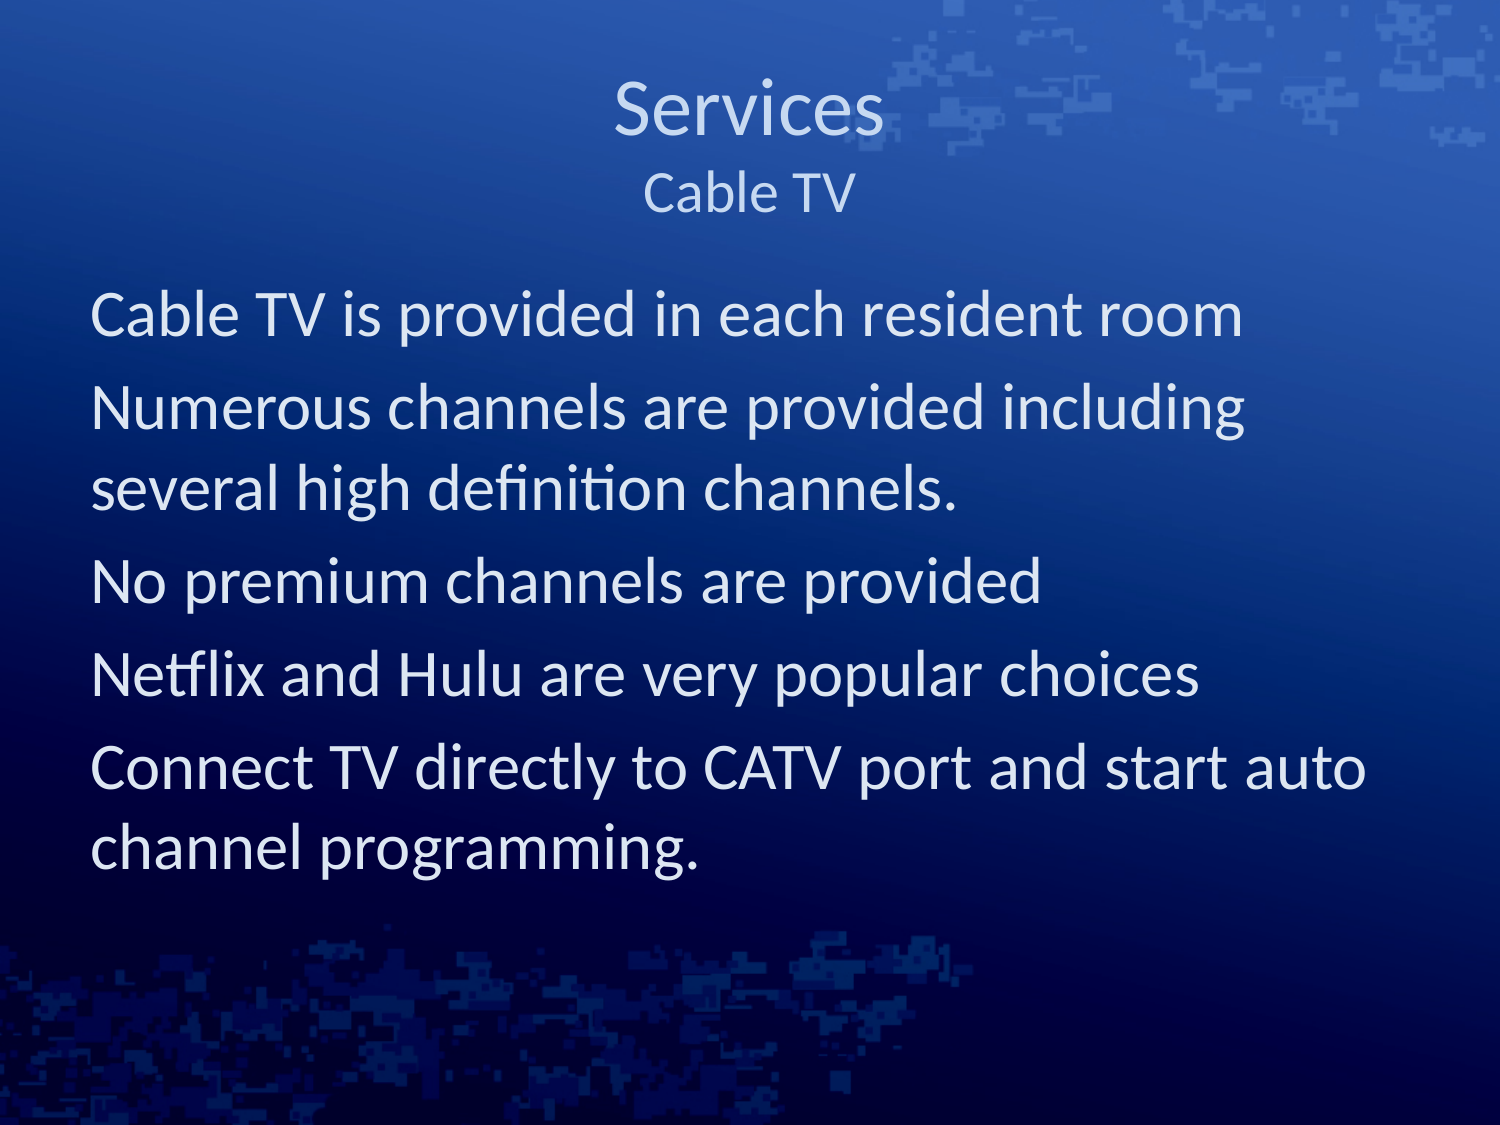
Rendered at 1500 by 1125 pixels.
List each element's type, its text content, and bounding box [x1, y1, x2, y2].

title Services Cable TV [75, 45, 1425, 233]
list Cable TV is provided in each resident room Numerous channels are provided including several high definition channels. No premium channels are provided Netflix and Hulu are very popular choices Connect TV directly to CATV port and start auto channel programming. [75, 262, 1425, 1005]
picture [0, 0, 1500, 1125]
